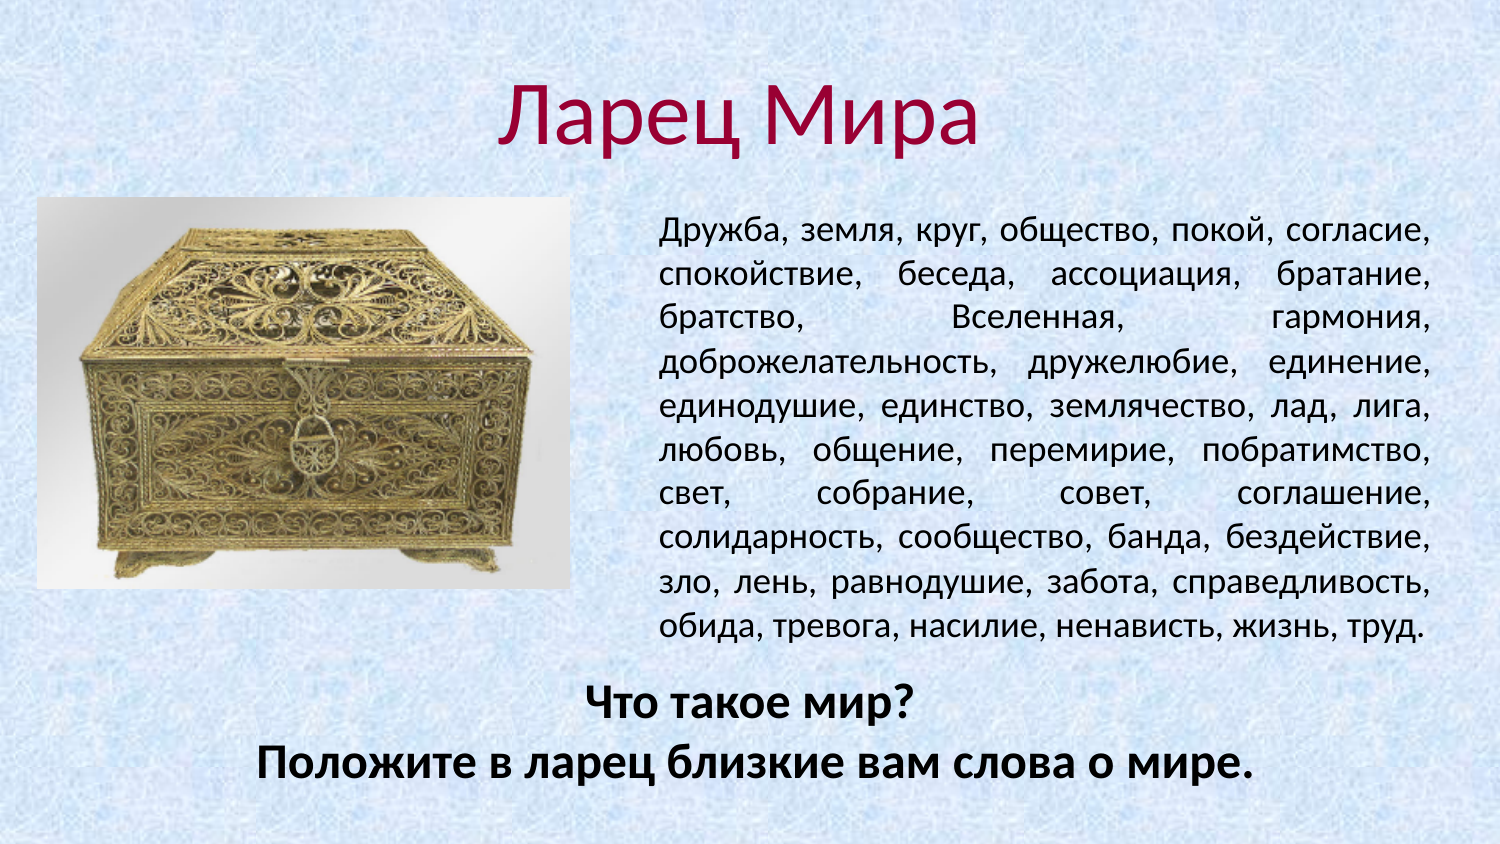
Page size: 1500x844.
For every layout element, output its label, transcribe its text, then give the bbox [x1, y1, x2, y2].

text_box Что такое мир? Положите в ларец близкие вам слова о мире. [241, 661, 1271, 796]
title Ларец Мира [64, 37, 1415, 179]
list Дружба, земля, круг, общество, покой, согласие, спокойствие, беседа, ассоциация, братание, братство, Вселенная, гармония, доброжелательность, дружелюбие, единение, единодушие, единство, землячество, лад, лига, любовь, общение, перемирие, побратимство, свет, собрание, совет, соглашение, солидарность, сообщество, банда, бездействие, зло, лень, равнодушие, забота, справедливость, обида, тревога, насилие, ненависть, жизнь, труд. [643, 196, 1447, 688]
picture [0, 0, 1500, 844]
